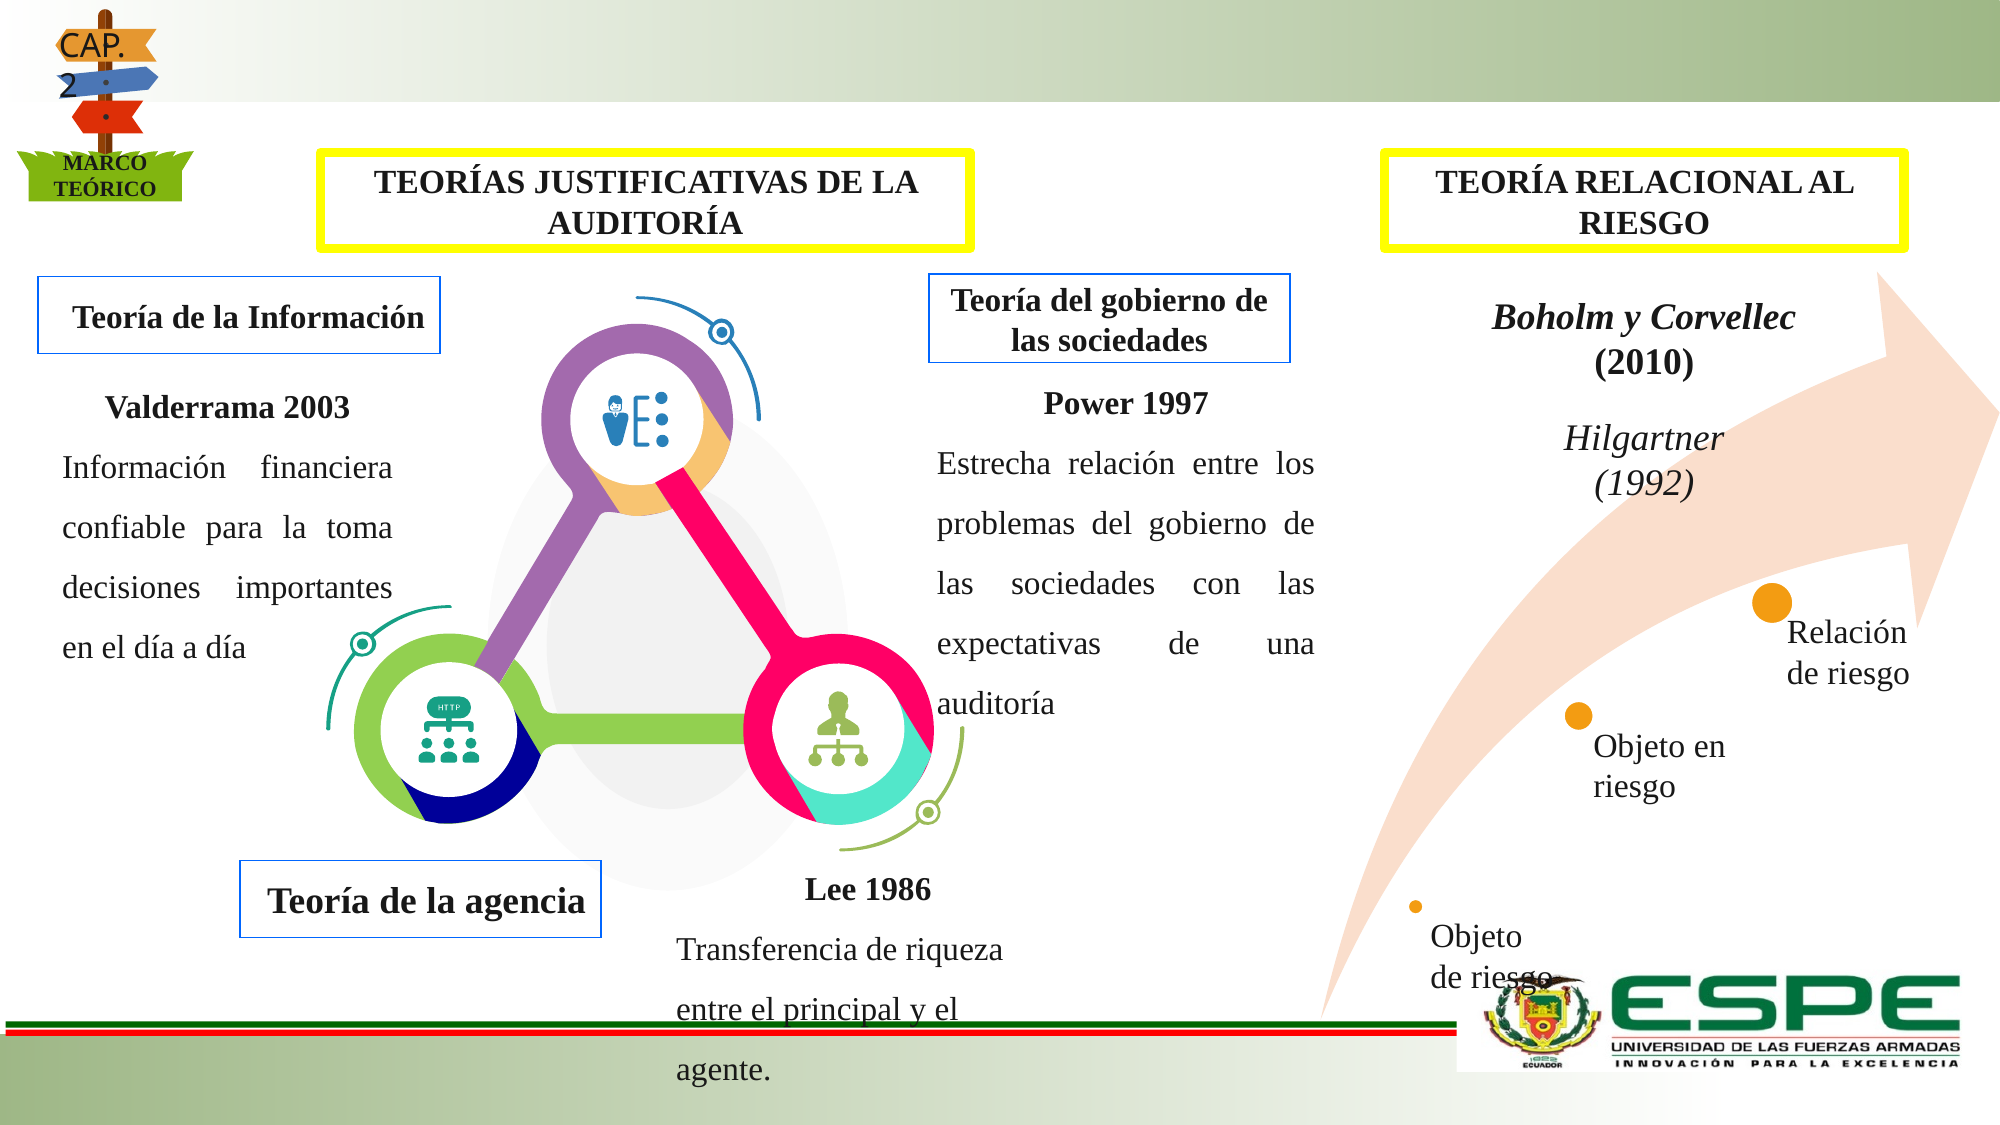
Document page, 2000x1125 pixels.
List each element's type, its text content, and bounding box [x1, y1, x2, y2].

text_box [10, 9, 200, 210]
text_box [1320, 271, 2000, 1021]
text_box TEORÍA RELACIONAL AL RIESGO [1384, 152, 1905, 249]
text_box TEORÍAS JUSTIFICATIVAS DE LA AUDITORÍA [320, 152, 971, 249]
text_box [325, 295, 965, 852]
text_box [37, 273, 1291, 990]
picture [1456, 1021, 1993, 1072]
text_box Power 1997 Estrecha relación entre los problemas del gobierno de las sociedades con las expectativas de una auditoría [1296, 354, 1315, 660]
